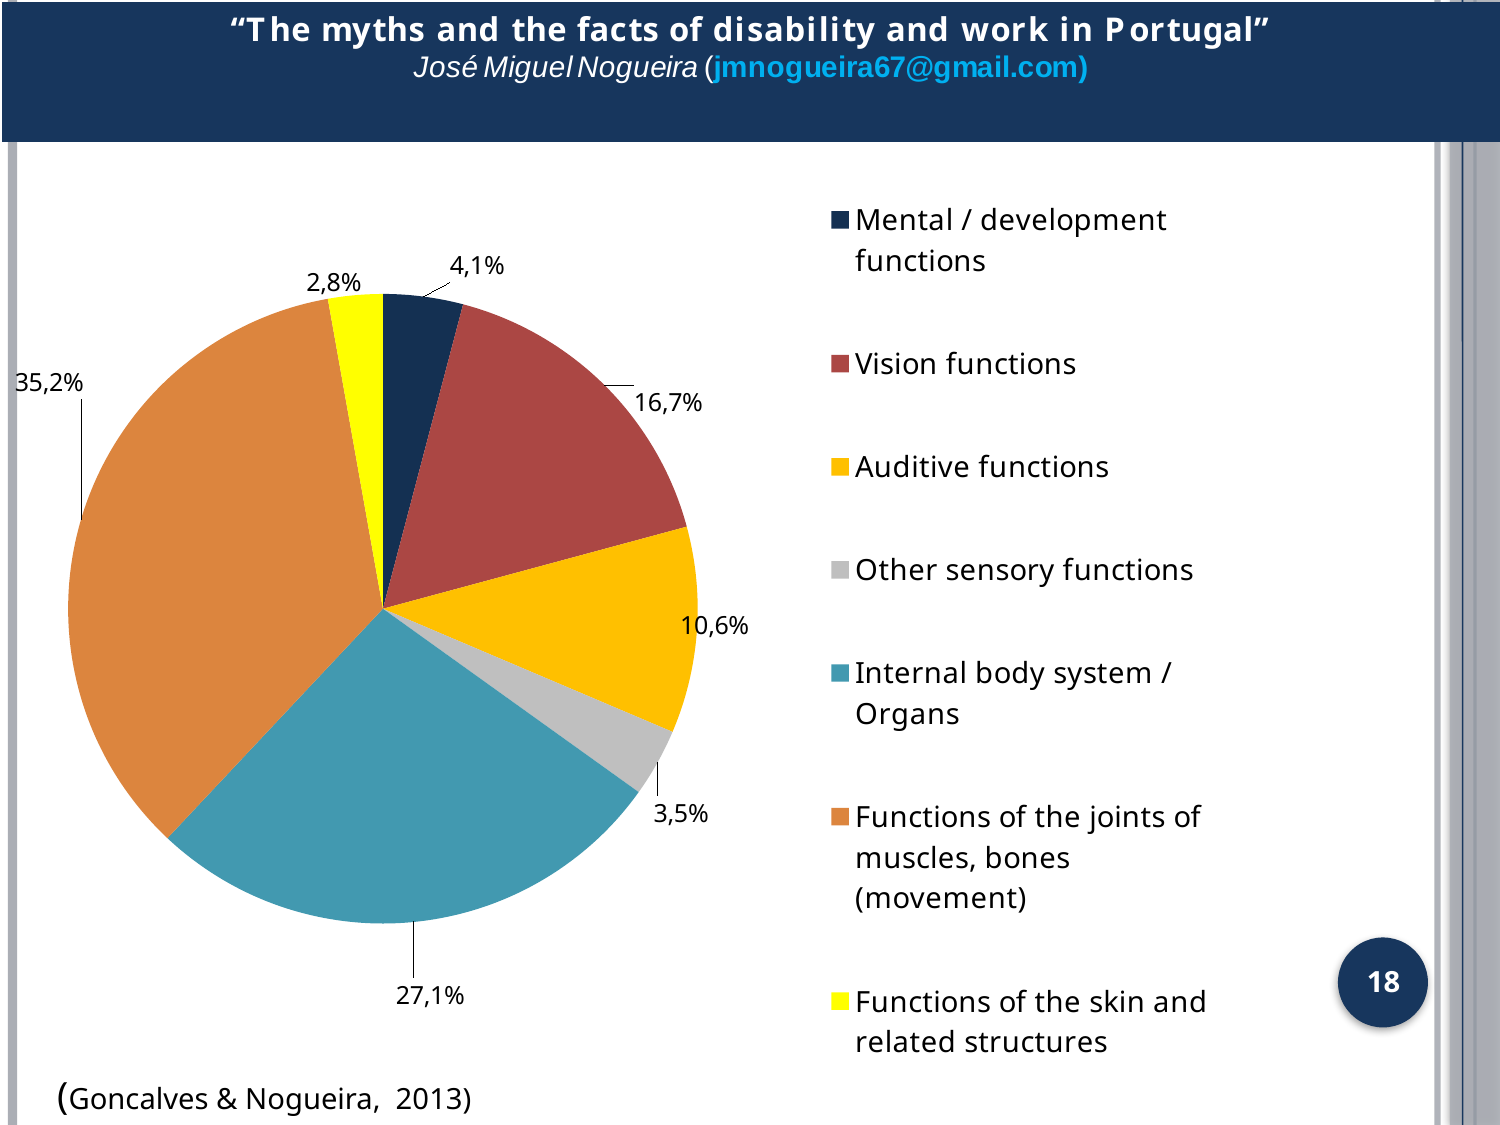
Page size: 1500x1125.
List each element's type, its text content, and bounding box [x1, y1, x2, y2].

slide_number 18 [1333, 940, 1434, 1027]
chart [0, 136, 1247, 1125]
picture [0, 0, 1500, 143]
